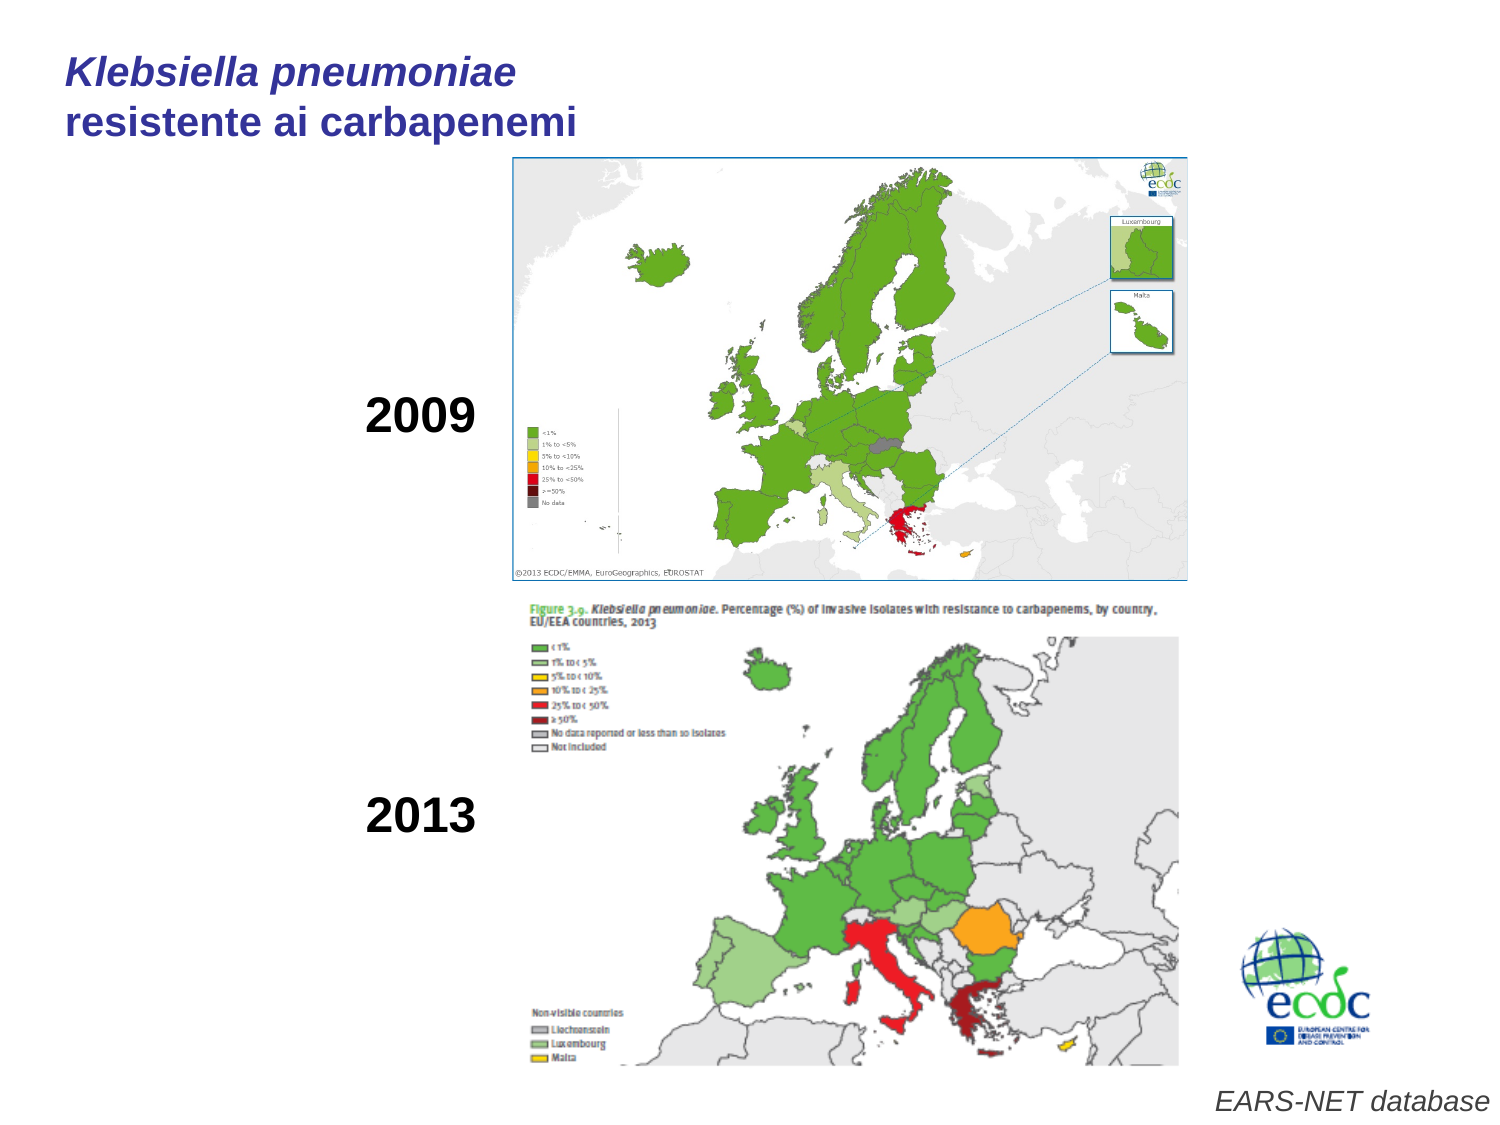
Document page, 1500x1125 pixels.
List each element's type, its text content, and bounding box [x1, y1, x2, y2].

text_box Klebsiella pneumoniae resistente ai carbapenemi [50, 37, 680, 153]
picture [517, 597, 1200, 1083]
text_box 2013 [350, 774, 492, 850]
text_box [512, 157, 1188, 582]
text_box 2009 [350, 374, 491, 450]
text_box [1199, 920, 1500, 1125]
